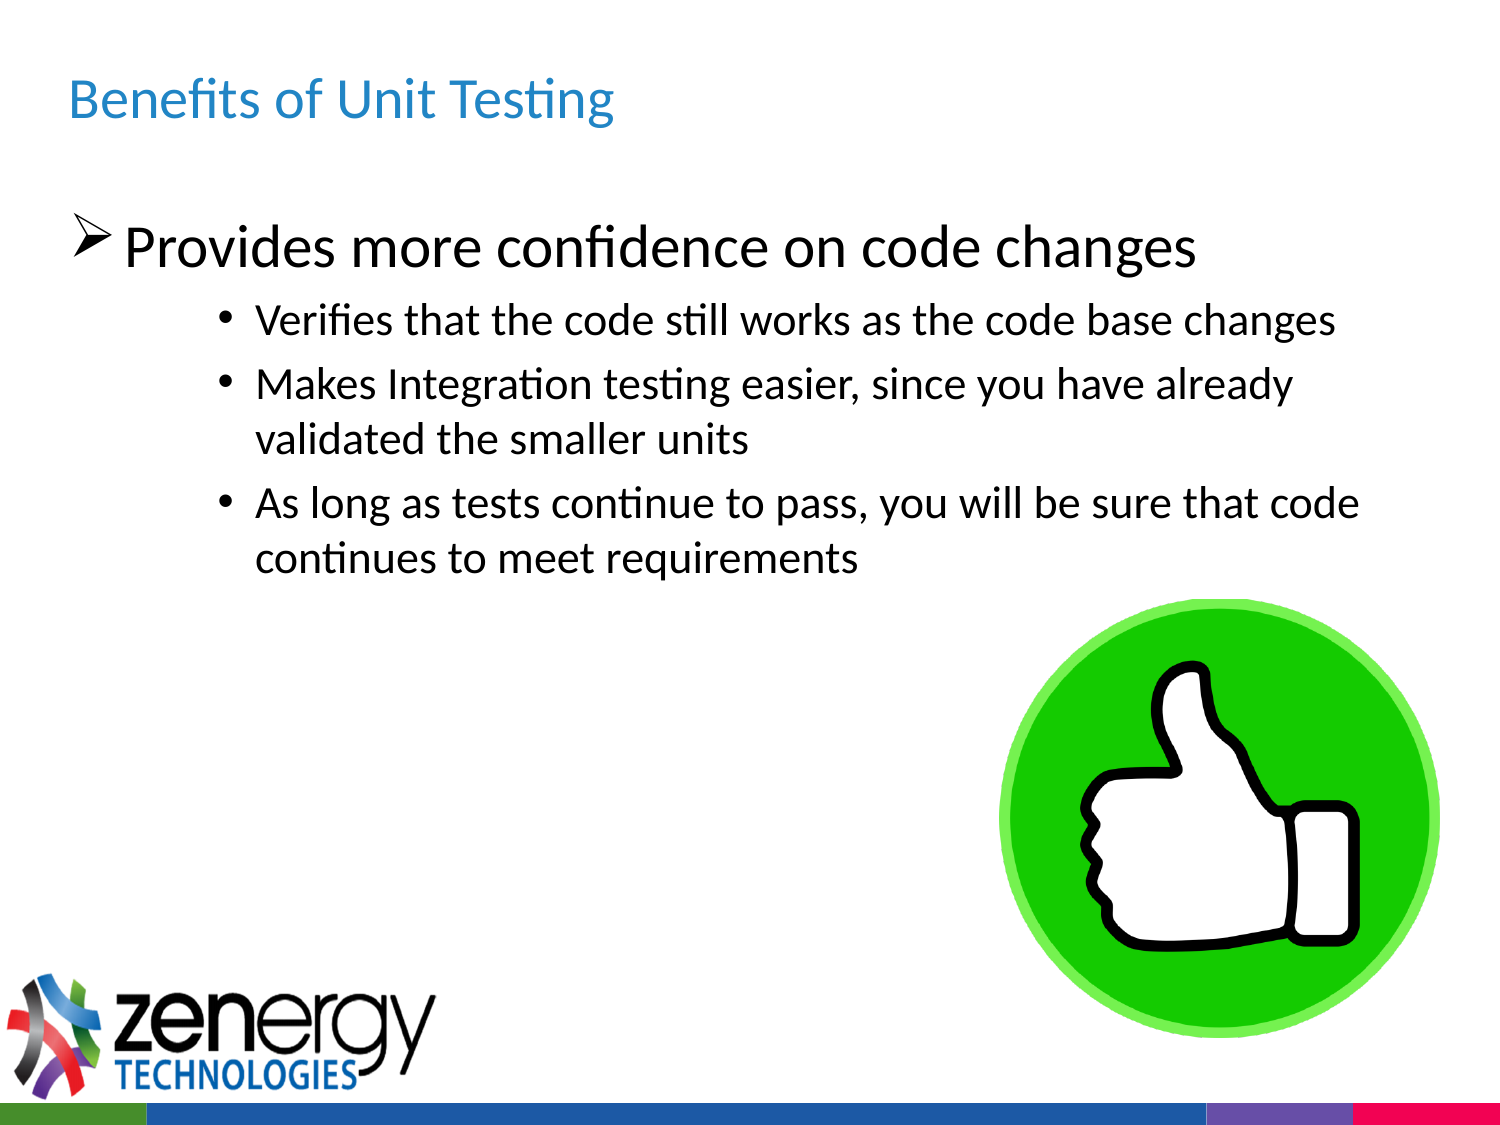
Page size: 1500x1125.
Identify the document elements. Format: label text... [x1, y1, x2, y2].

title Benefits of Unit Testing [53, 45, 1442, 197]
list Provides more confidence on code changes Verifies that the code still works as the code base changes Makes Integration testing easier, since you have already validated the smaller units As long as tests continue to pass, you will be sure that code continues to meet requirements [53, 198, 1442, 821]
picture [0, 970, 442, 1103]
picture [999, 599, 1440, 1039]
